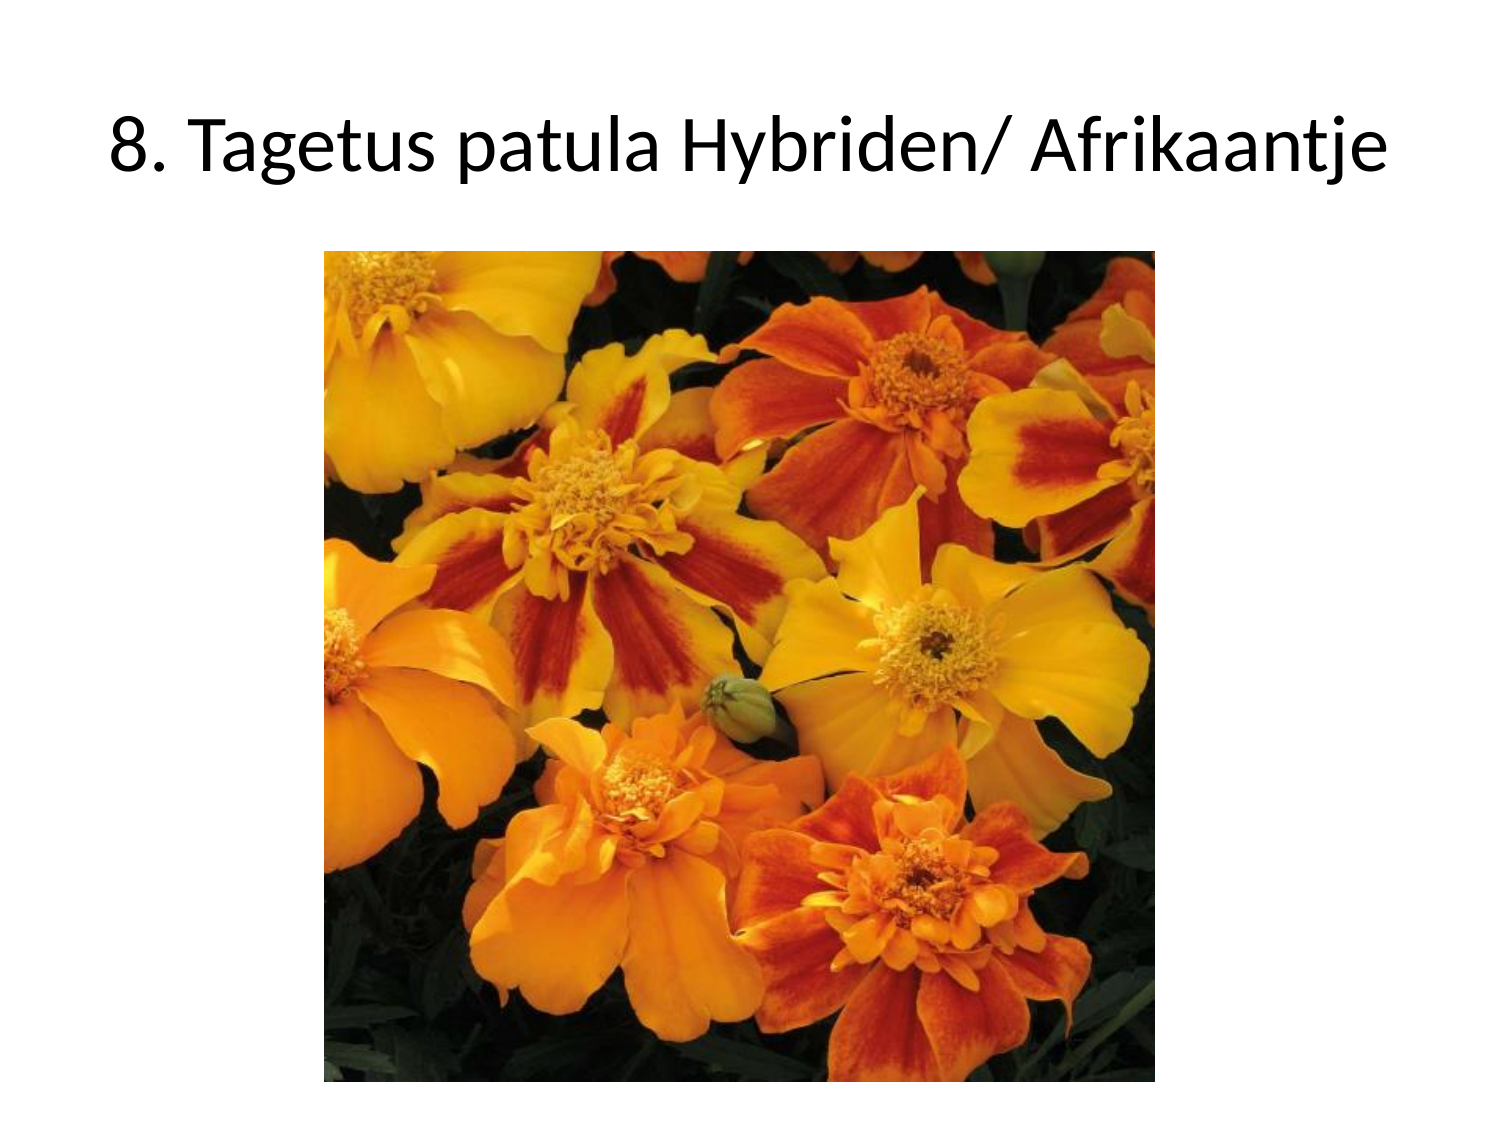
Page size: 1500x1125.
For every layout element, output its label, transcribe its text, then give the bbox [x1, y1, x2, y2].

picture [324, 251, 1156, 1083]
title 8. Tagetus patula Hybriden/ Afrikaantje [75, 45, 1425, 233]
